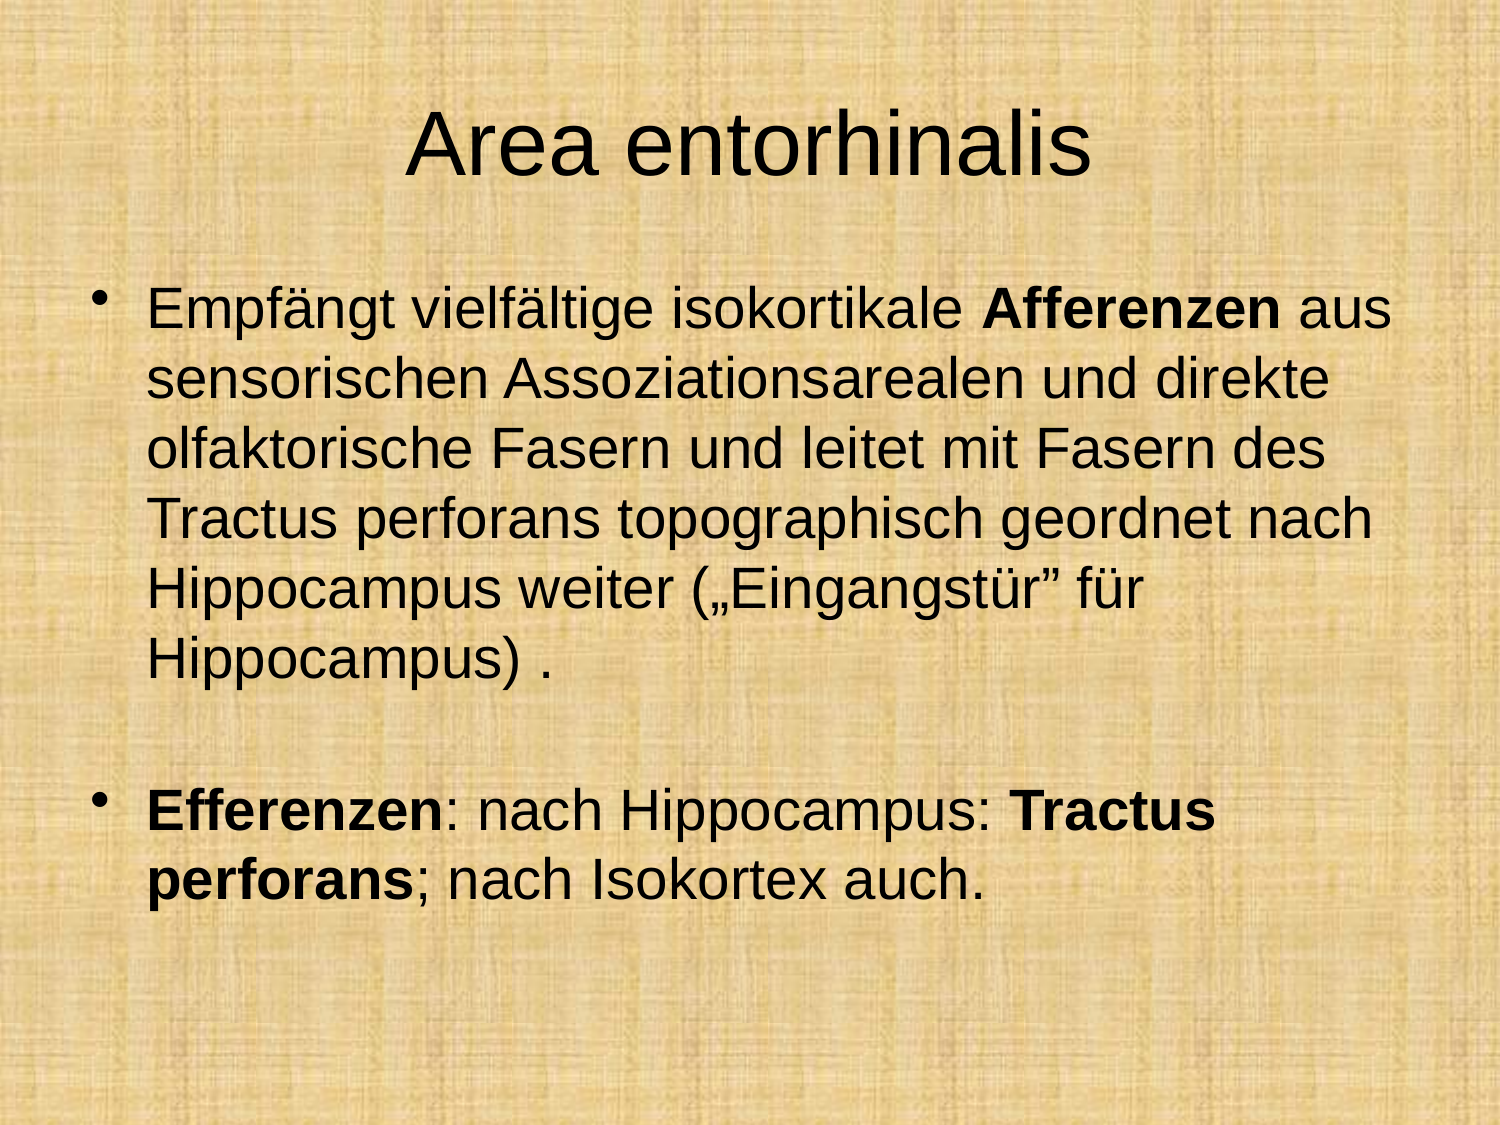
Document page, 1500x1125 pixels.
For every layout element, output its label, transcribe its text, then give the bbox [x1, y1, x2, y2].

list Empfängt vielfältige isokortikale Afferenzen aus sensorischen Assoziationsarealen und direkte olfaktorische Fasern und leitet mit Fasern des Tractus perforans topographisch geordnet nach Hippocampus weiter („Eingangstür” für Hippocampus) . Efferenzen: nach Hippocampus: Tractus perforans; nach Isokortex auch. [75, 262, 1425, 1005]
picture [0, 0, 1500, 1125]
title Area entorhinalis [75, 45, 1425, 233]
